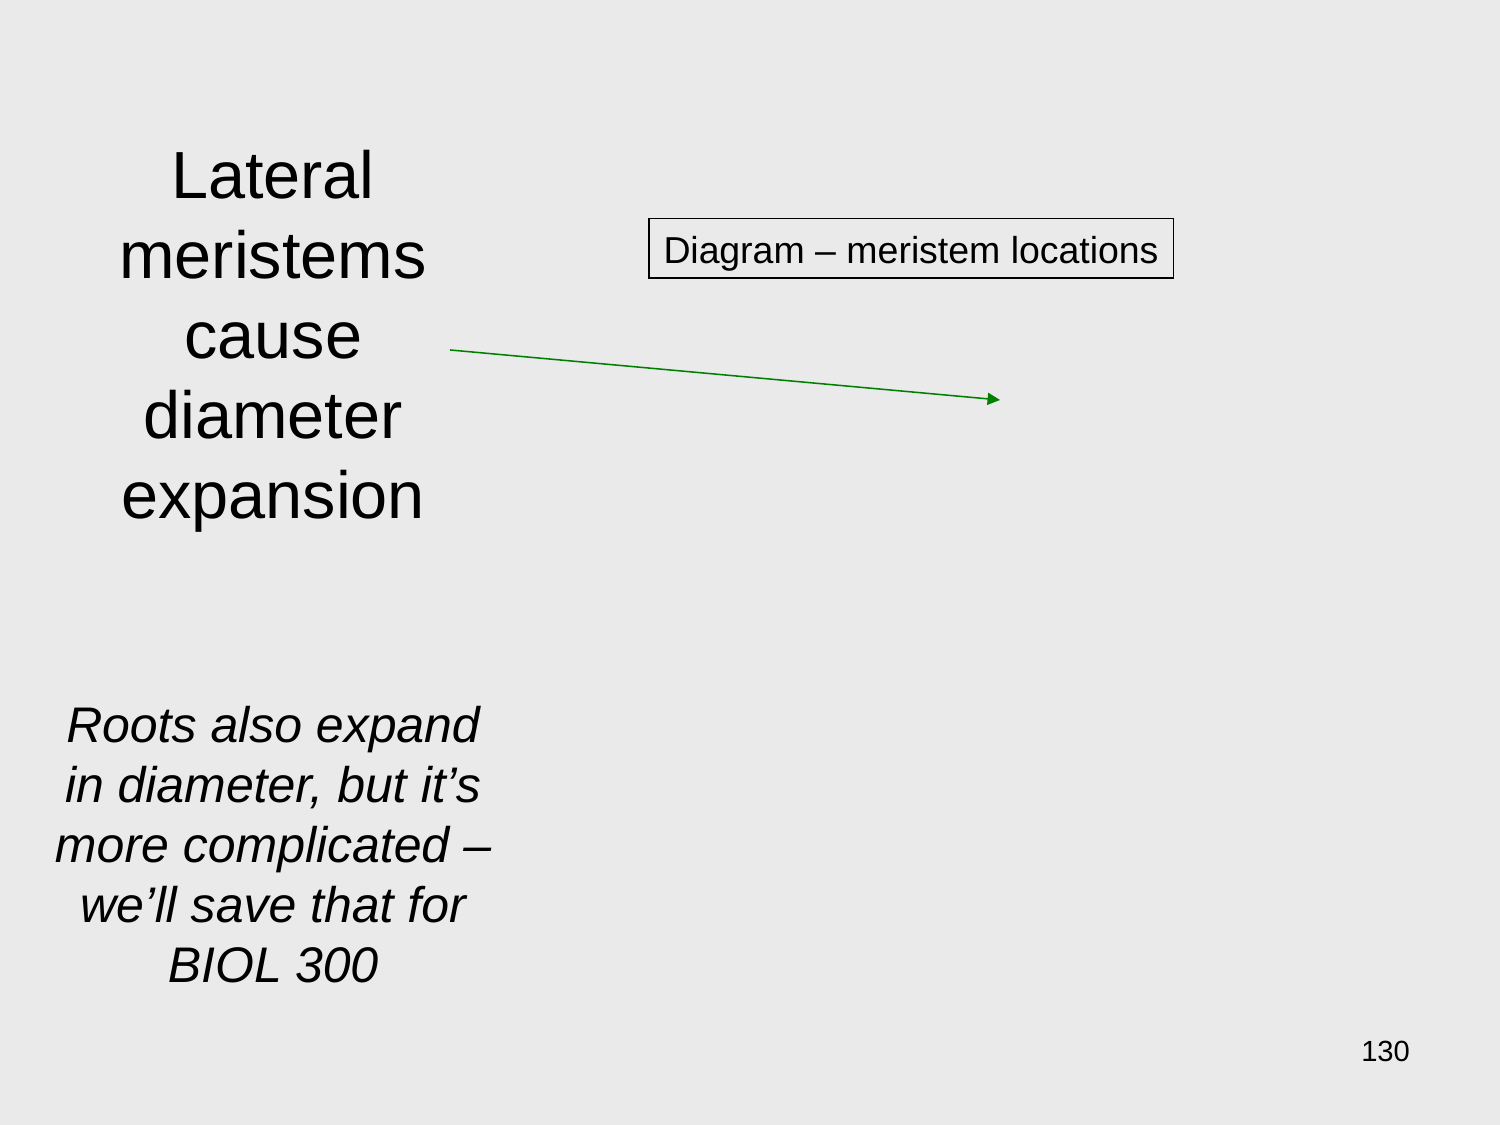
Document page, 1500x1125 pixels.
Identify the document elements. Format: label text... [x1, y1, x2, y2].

slide_number 130 [1074, 1024, 1425, 1103]
text_box Lateral meristems cause diameter expansion Roots also expand in diameter, but it’s more complicated – we’ll save that for BIOL 300 [35, 124, 511, 1000]
text_box [449, 349, 1000, 406]
text_box Diagram – meristem locations [648, 218, 1174, 279]
